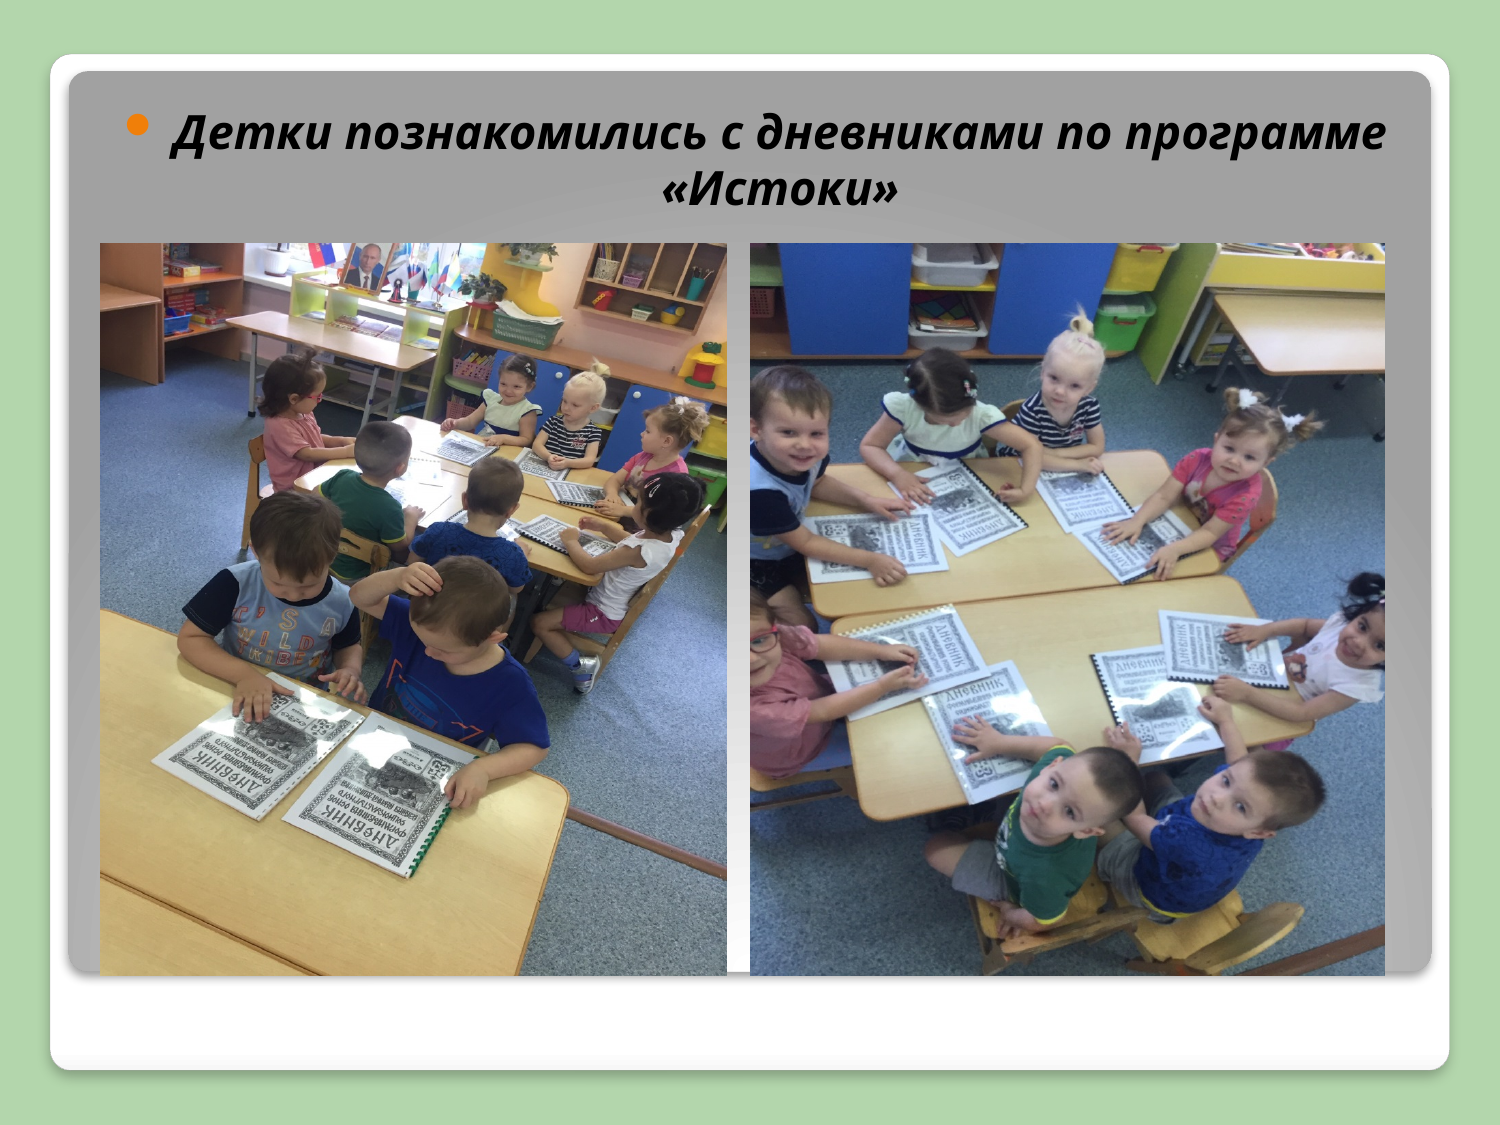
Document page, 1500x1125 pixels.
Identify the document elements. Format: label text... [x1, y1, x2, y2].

picture [749, 243, 1385, 977]
picture [100, 243, 727, 977]
list Детки познакомились с дневниками по программе «Истоки» [82, 86, 1425, 223]
